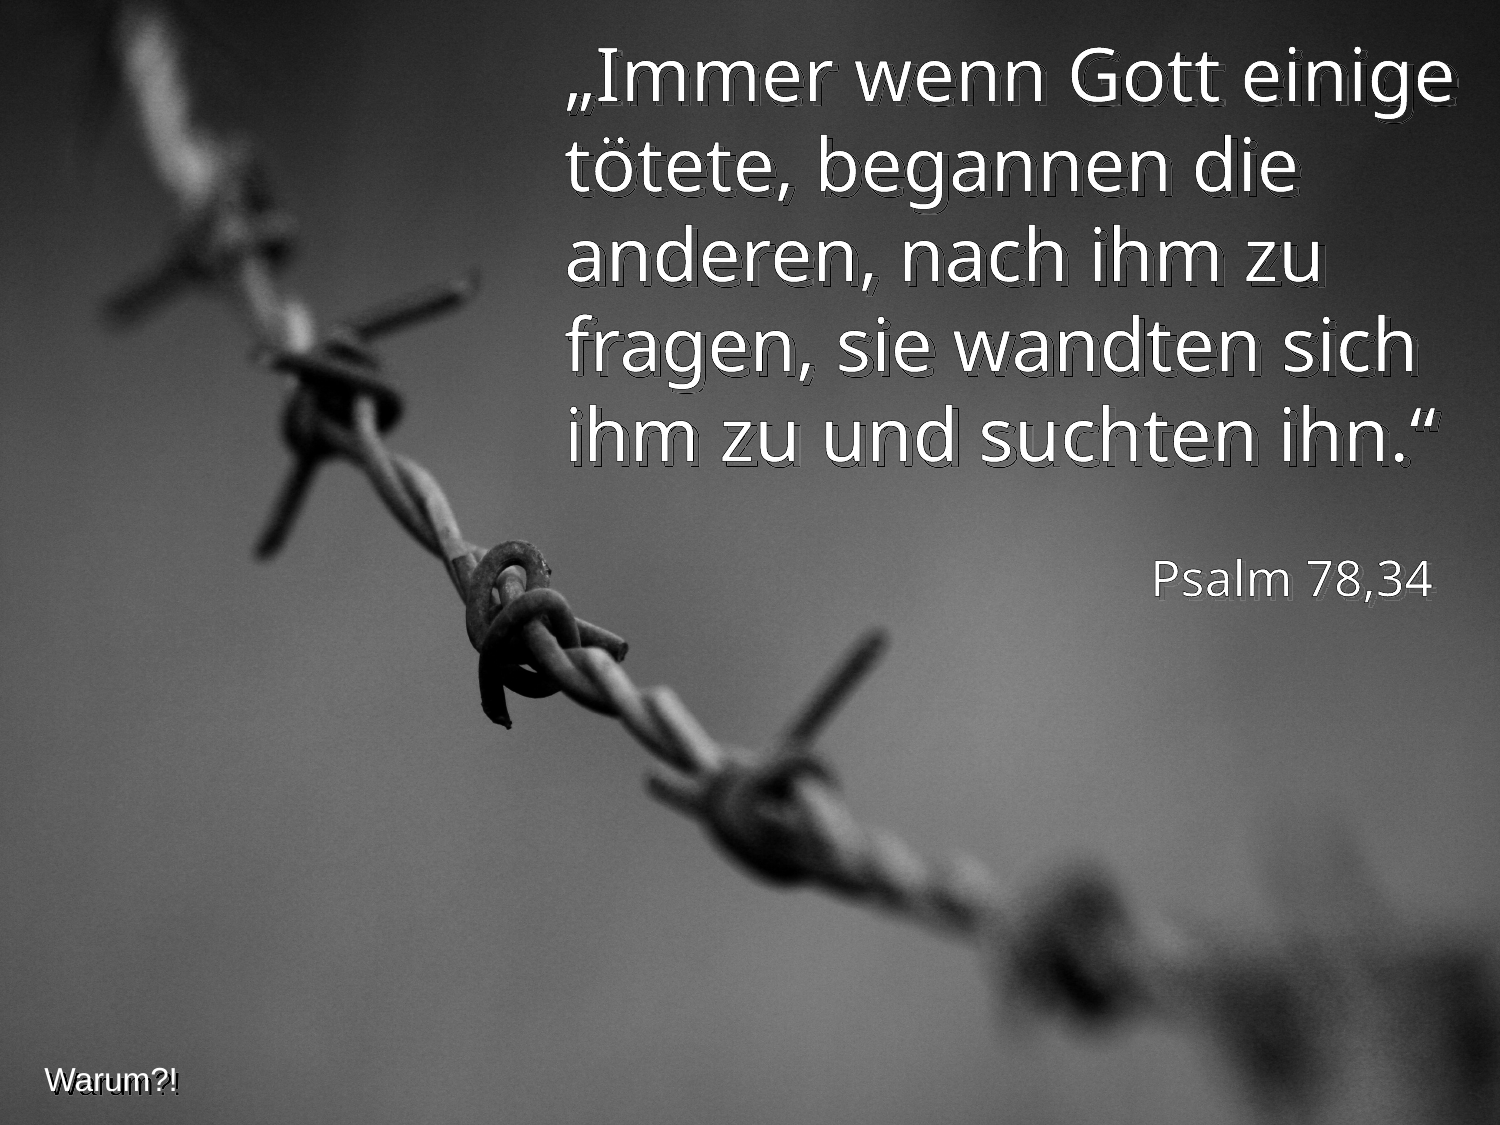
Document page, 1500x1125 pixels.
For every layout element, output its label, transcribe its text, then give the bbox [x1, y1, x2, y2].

picture [0, 0, 1500, 1125]
text_box Psalm 78,34 [467, 538, 1448, 614]
text_box „Immer wenn Gott einige tötete, begannen die anderen, nach ihm zu fragen, sie wandten sich ihm zu und suchten ihn.“ [549, 19, 1482, 484]
subtitle Warum?! [29, 1058, 656, 1106]
